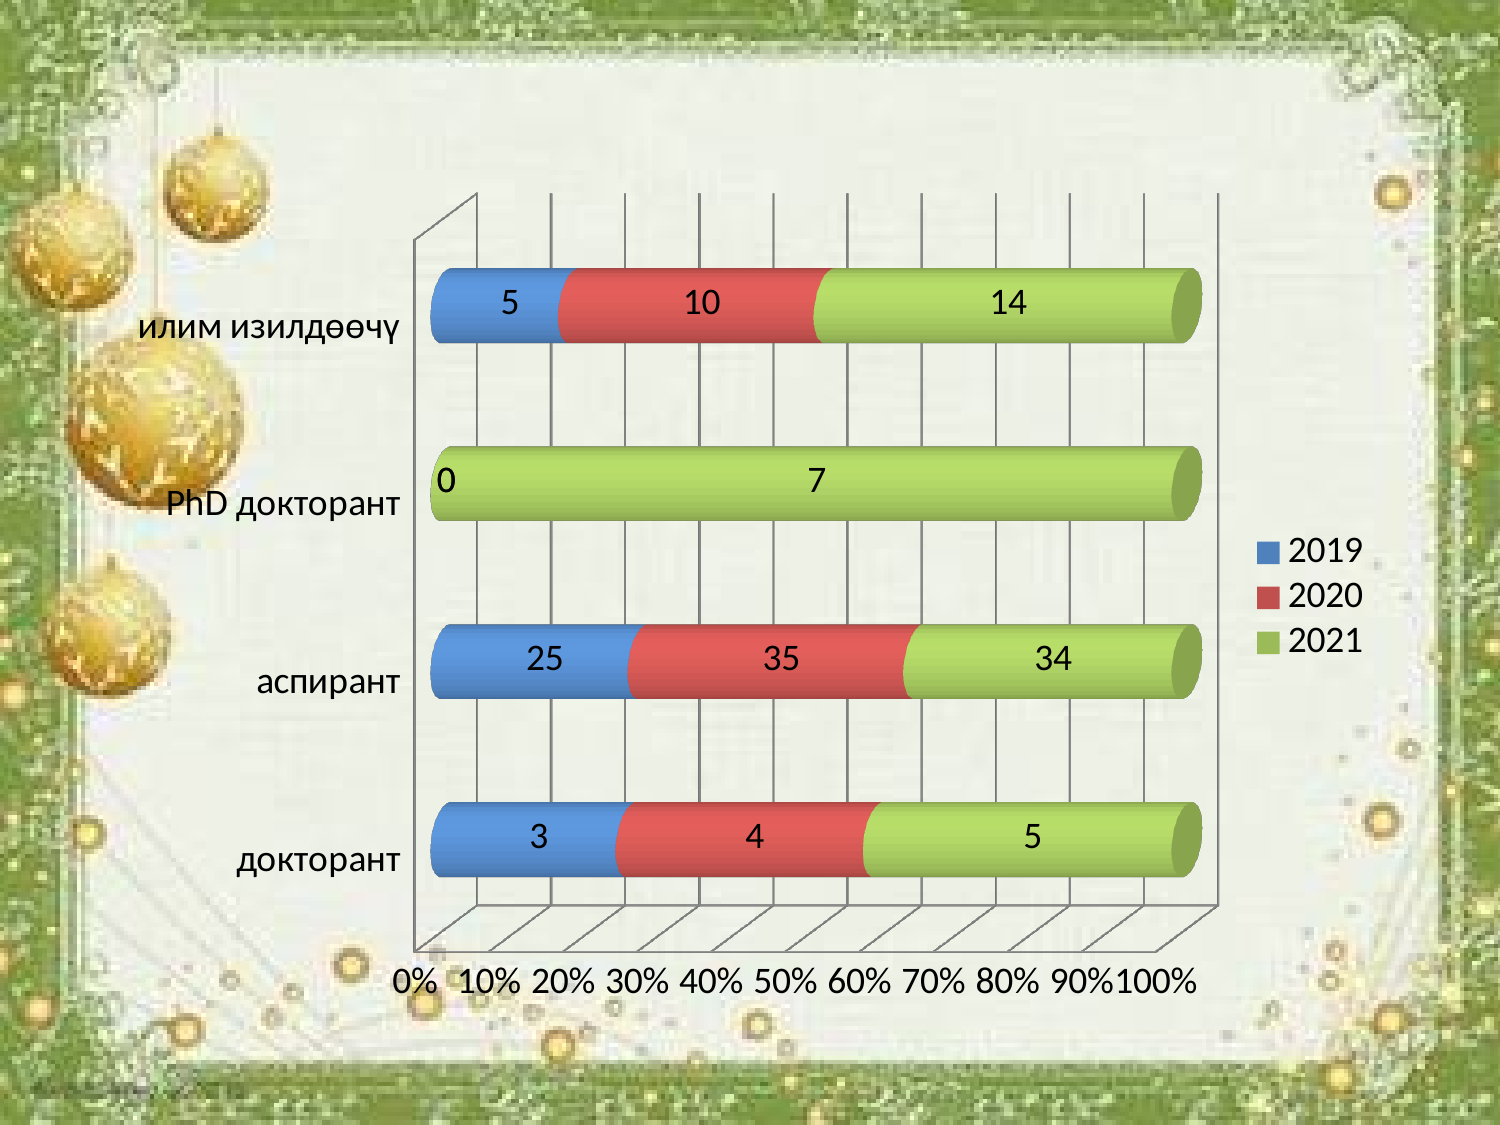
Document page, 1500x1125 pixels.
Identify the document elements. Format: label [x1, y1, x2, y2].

picture [0, 0, 1500, 1125]
chart [111, 172, 1389, 1024]
